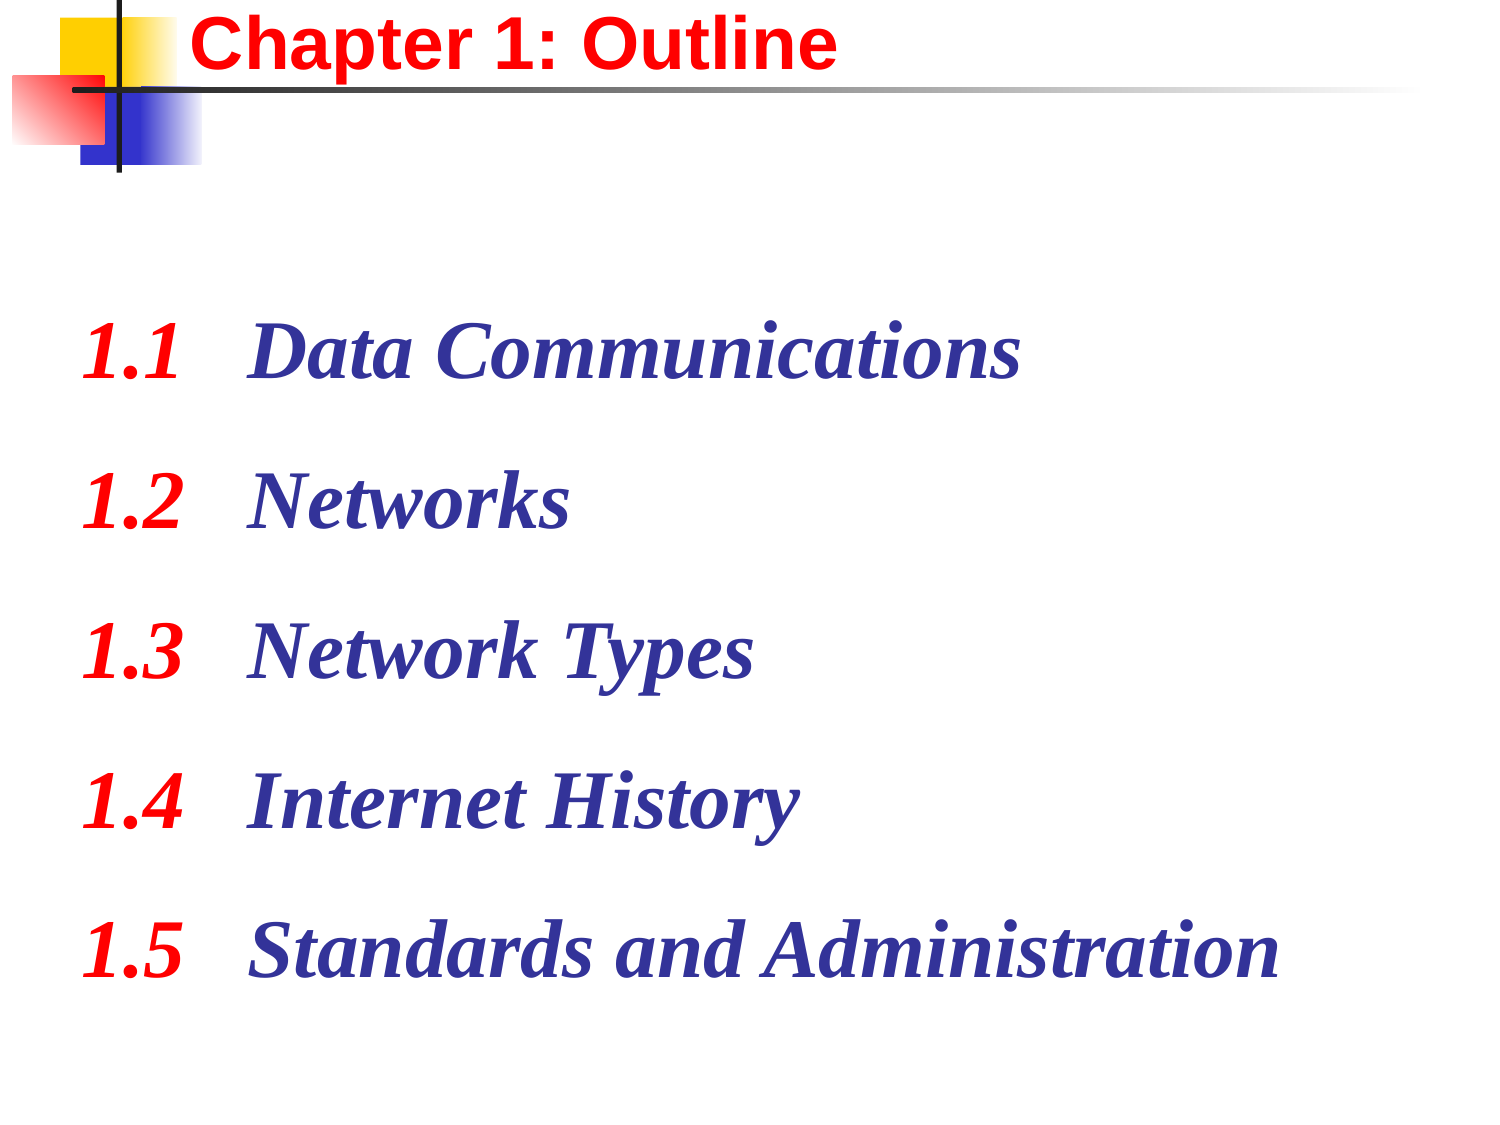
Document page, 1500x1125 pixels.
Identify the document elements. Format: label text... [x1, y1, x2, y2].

text_box [60, 17, 116, 86]
text_box [862, 87, 1423, 93]
text_box [122, 17, 174, 86]
text_box [12, 75, 105, 145]
text_box [141, 93, 202, 165]
text_box [72, 87, 174, 93]
text_box [116, 93, 122, 173]
text_box [122, 93, 141, 165]
text_box [80, 93, 116, 165]
text_box [116, 0, 122, 87]
text_box 1.1 Data Communications 1.2 Networks 1.3 Network Types 1.4 Internet History 1.5 Standards and Administration [24, 237, 1413, 1000]
text_box Chapter 1: Outline [174, 0, 862, 94]
